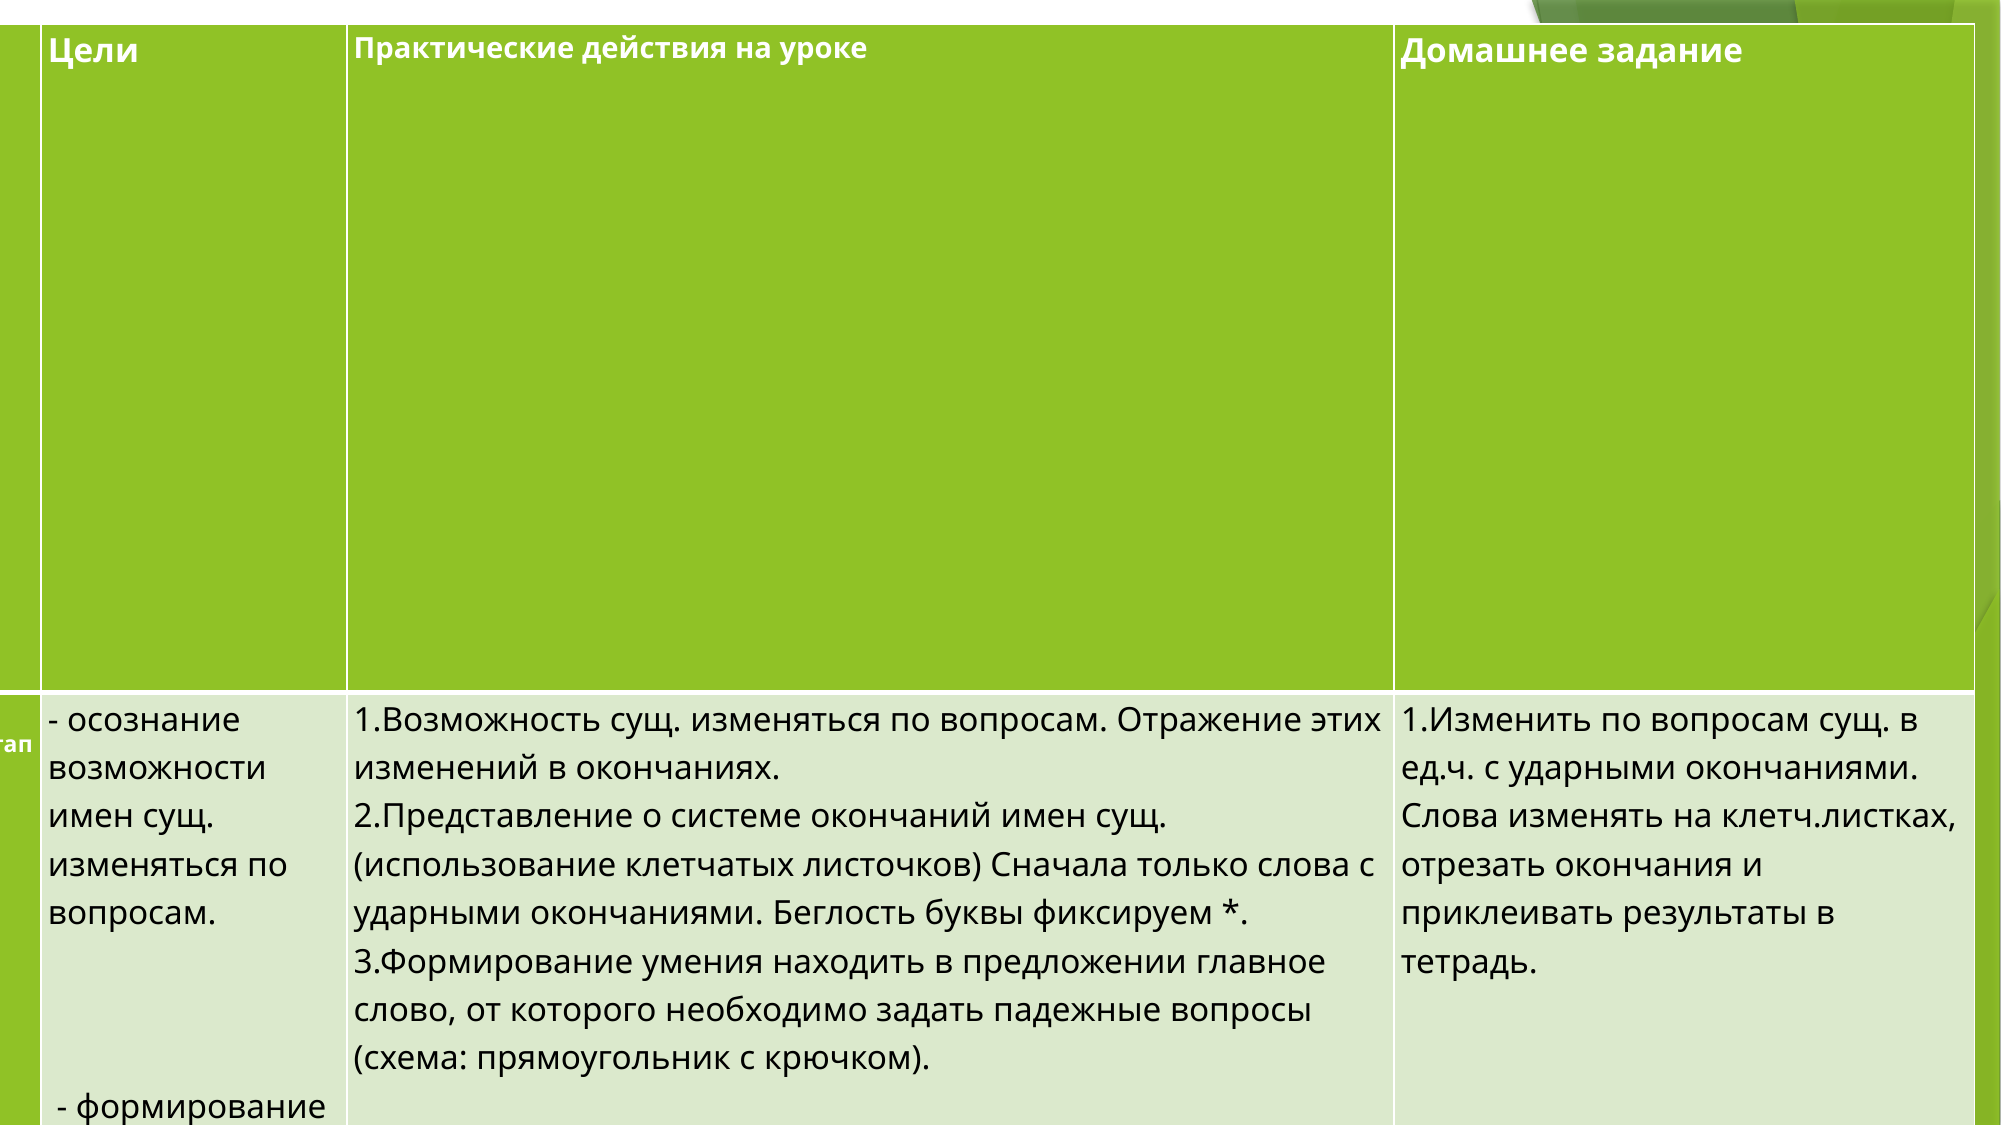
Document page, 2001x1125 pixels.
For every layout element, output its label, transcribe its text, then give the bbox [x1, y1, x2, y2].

table_cell - осознание возможности имен сущ. изменяться по вопросам. - формирование умения производить эти изменения. [42, 695, 346, 1125]
table_cell 1.Изменить по вопросам сущ. в ед.ч. с ударными окончаниями. Слова изменять на клетч.листках, отрезать окончания и приклеивать результаты в тетрадь. [1395, 695, 1974, 1125]
table_header Цели [42, 25, 346, 690]
table_cell 1 этап [0, 695, 40, 1125]
table_header Домашнее задание [1395, 25, 1974, 690]
table_cell 1.Возможность сущ. изменяться по вопросам. Отражение этих изменений в окончаниях. 2.Представление о системе окончаний имен сущ. (использование клетчатых листочков) Сначала только слова с ударными окончаниями. Беглость буквы фиксируем *. 3.Формирование умения находить в предложении главное слово, от которого необходимо задать падежные вопросы (схема: прямоугольник с крючком). [348, 695, 1393, 1125]
table_header Практические действия на уроке [348, 25, 1393, 690]
table_header [0, 25, 40, 690]
